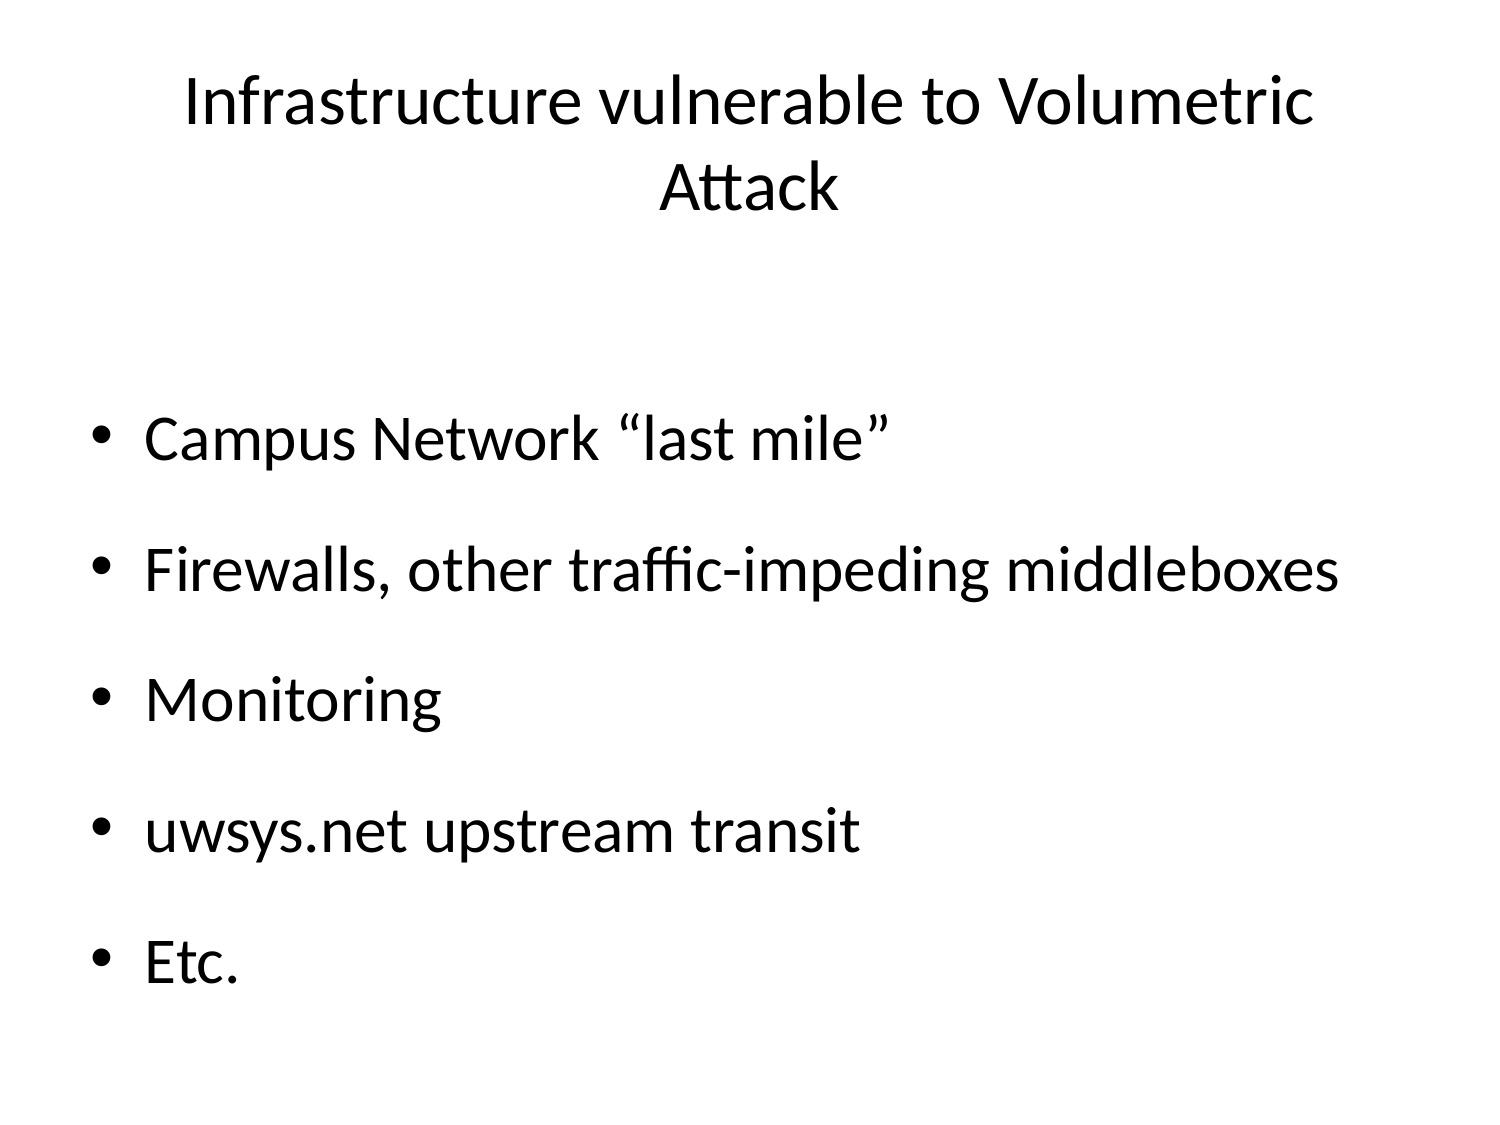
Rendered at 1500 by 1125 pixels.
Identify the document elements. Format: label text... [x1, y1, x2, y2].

title Infrastructure vulnerable to Volumetric Attack [75, 45, 1425, 233]
list Campus Network “last mile” Firewalls, other traffic-impeding middleboxes Monitoring uwsys.net upstream transit Etc. [75, 348, 1425, 1005]
